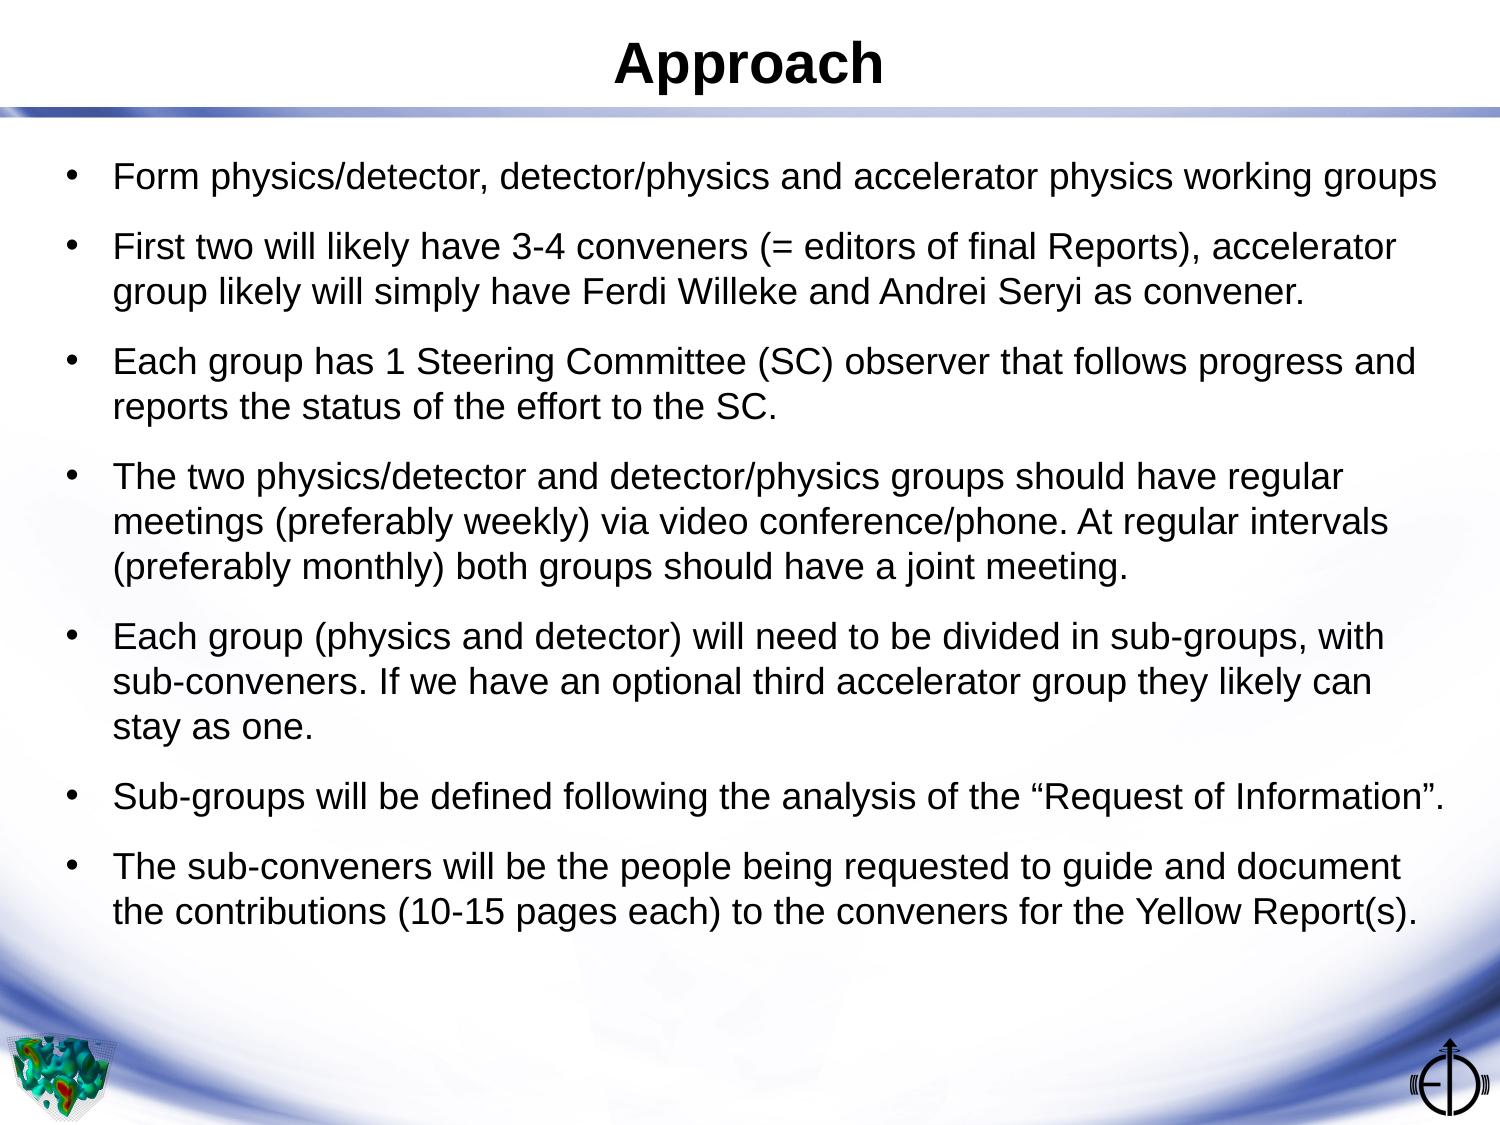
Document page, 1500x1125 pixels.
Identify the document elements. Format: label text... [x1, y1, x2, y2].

picture [0, 0, 1500, 1125]
text_box Form physics/detector, detector/physics and accelerator physics working groups First two will likely have 3-4 conveners (= editors of final Reports), accelerator group likely will simply have Ferdi Willeke and Andrei Seryi as convener. Each group has 1 Steering Committee (SC) observer that follows progress and reports the status of the effort to the SC. The two physics/detector and detector/physics groups should have regular meetings (preferably weekly) via video conference/phone. At regular intervals (preferably monthly) both groups should have a joint meeting. Each group (physics and detector) will need to be divided in sub-groups, with sub-conveners. If we have an optional third accelerator group they likely can stay as one. Sub-groups will be defined following the analysis of the “Request of Information”. The sub-conveners will be the people being requested to guide and document the contributions (10-15 pages each) to the conveners for the Yellow Report(s). [50, 144, 1474, 1009]
text_box Approach [50, 17, 1448, 103]
